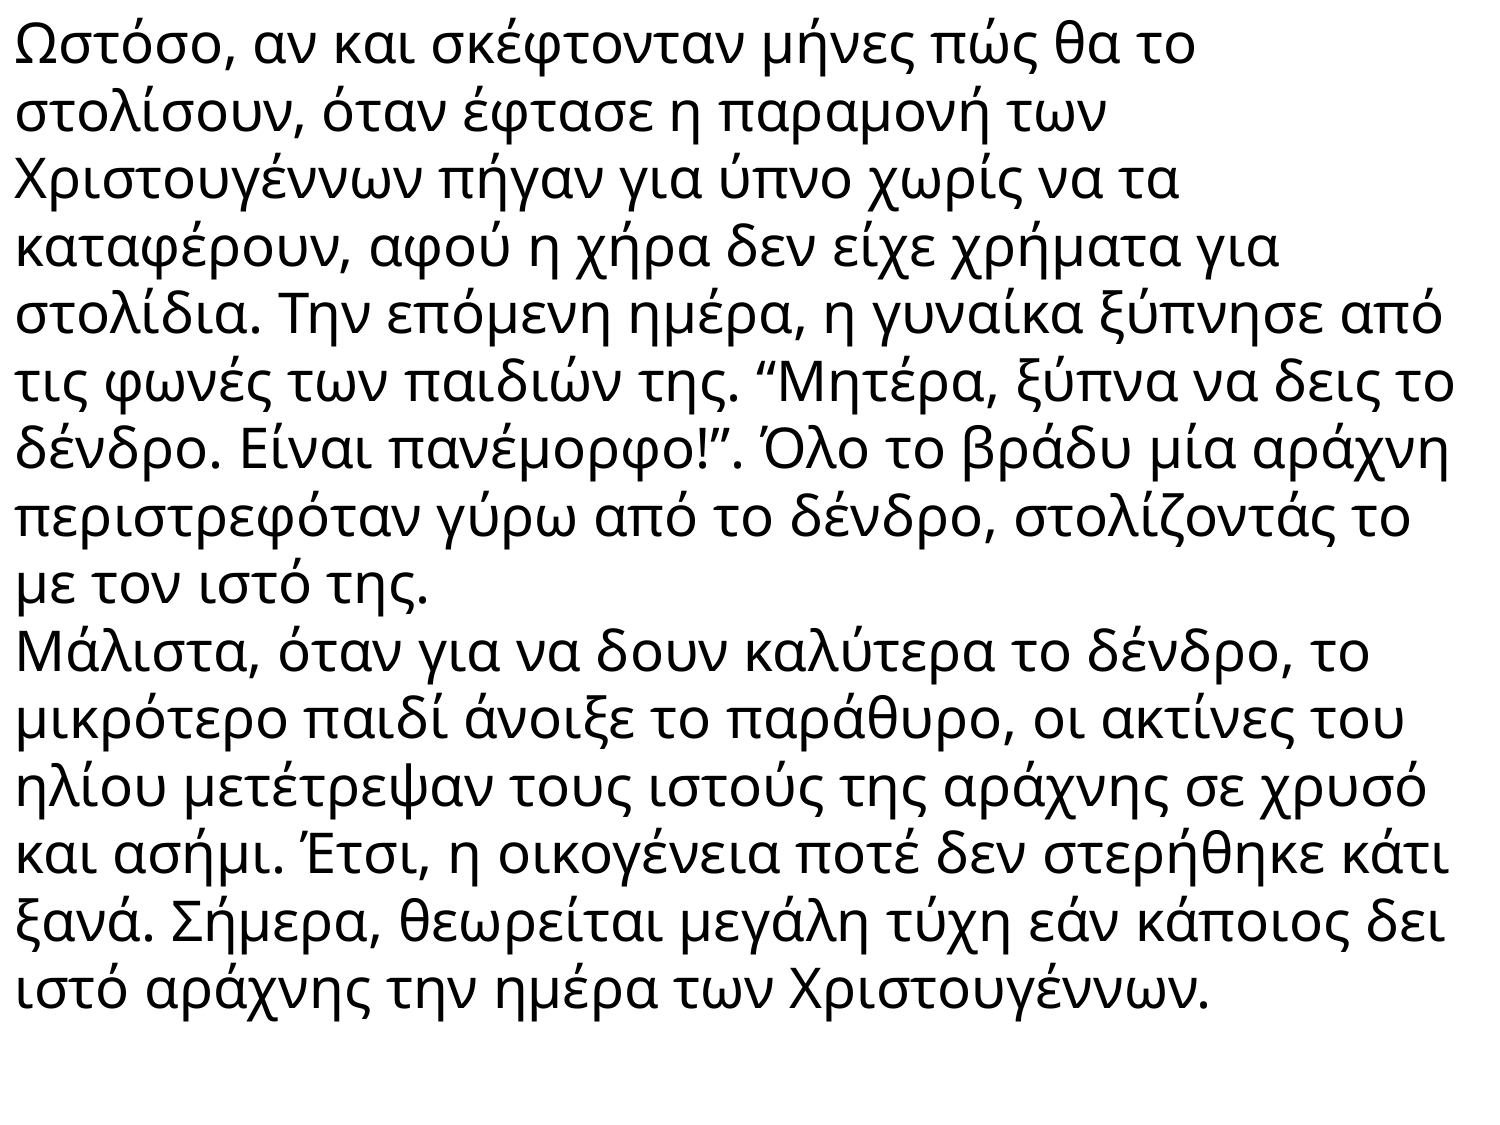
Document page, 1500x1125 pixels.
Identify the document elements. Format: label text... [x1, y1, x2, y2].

text_box Ωστόσο, αν και σκέφτονταν μήνες πώς θα το στολίσουν, όταν έφτασε η παραμονή των Χριστουγέννων πήγαν για ύπνο χωρίς να τα καταφέρουν, αφού η χήρα δεν είχε χρήματα για στολίδια. Την επόμενη ημέρα, η γυναίκα ξύπνησε από τις φωνές των παιδιών της. “Μητέρα, ξύπνα να δεις το δένδρο. Είναι πανέμορφο!”. Όλο το βράδυ μία αράχνη περιστρεφόταν γύρω από το δένδρο, στολίζοντάς το με τον ιστό της. Μάλιστα, όταν για να δουν καλύτερα το δένδρο, το μικρότερο παιδί άνοιξε το παράθυρο, οι ακτίνες του ηλίου μετέτρεψαν τους ιστούς της αράχνης σε χρυσό και ασήμι. Έτσι, η οικογένεια ποτέ δεν στερήθηκε κάτι ξανά. Σήμερα, θεωρείται μεγάλη τύχη εάν κάποιος δει ιστό αράχνης την ημέρα των Χριστουγέννων. [0, 0, 1500, 1028]
